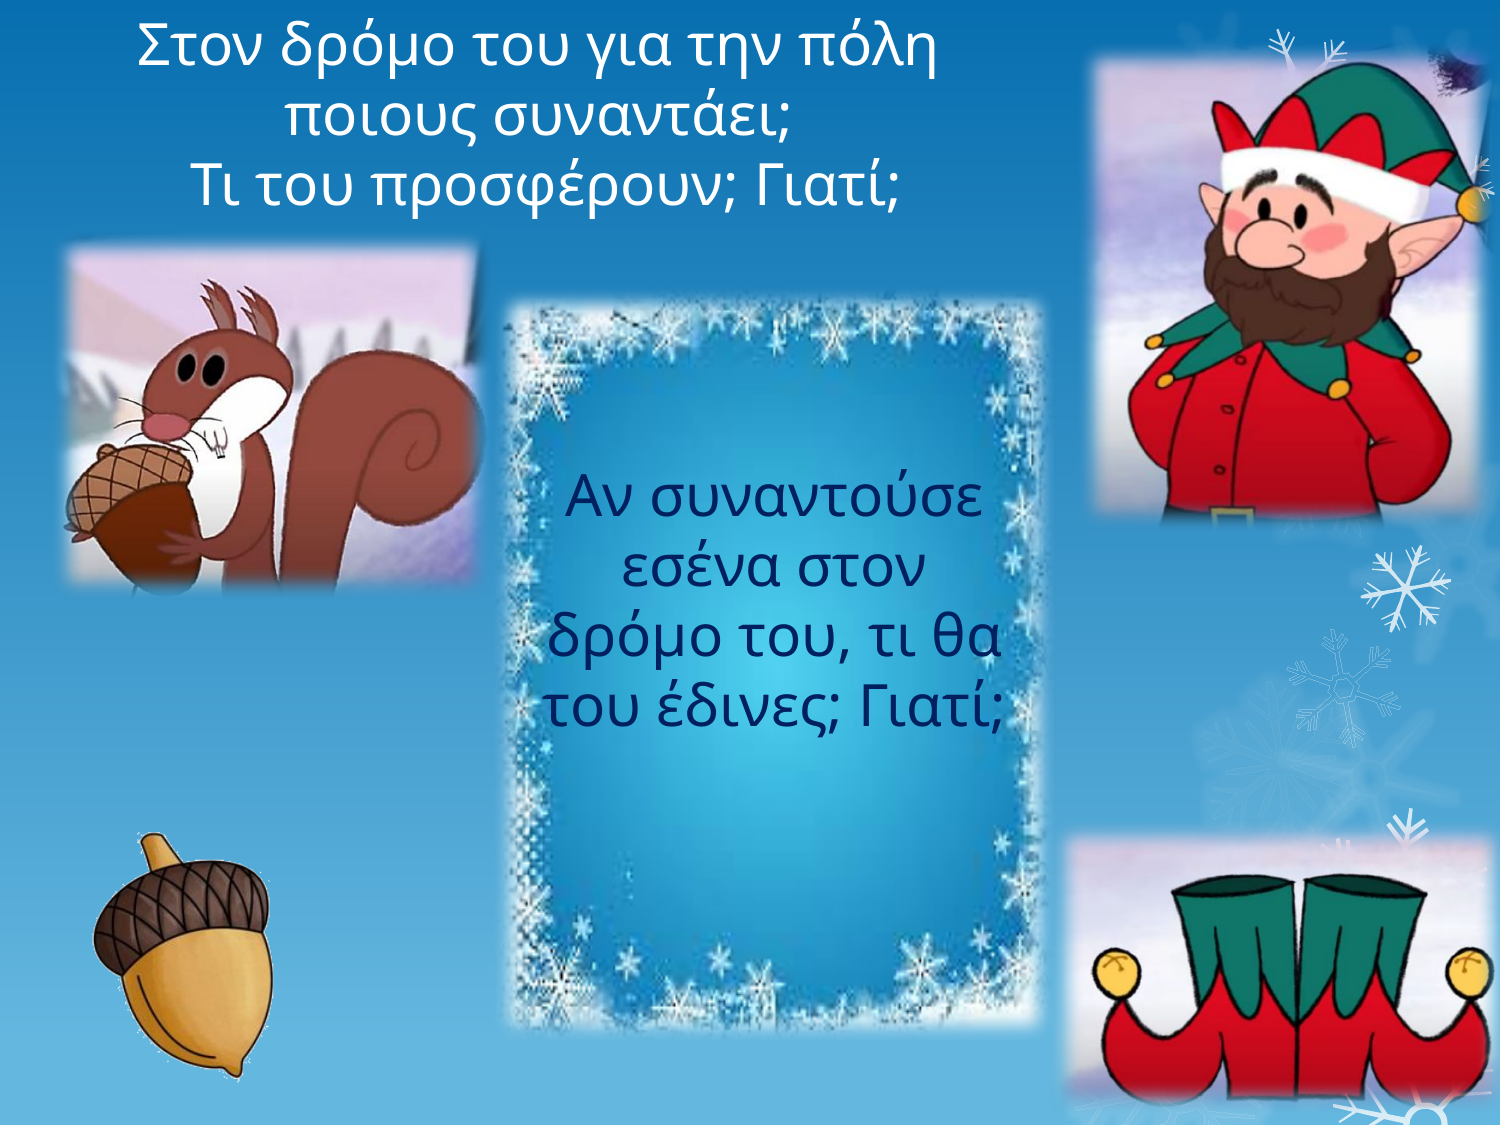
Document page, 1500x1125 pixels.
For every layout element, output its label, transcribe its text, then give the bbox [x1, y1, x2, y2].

picture [50, 228, 1500, 1116]
picture [40, 812, 326, 1098]
picture [1076, 40, 1497, 533]
text_box Στον δρόμο του για την πόλη ποιους συναντάει; Τι του προσφέρουν; Γιατί; [42, 0, 1051, 225]
